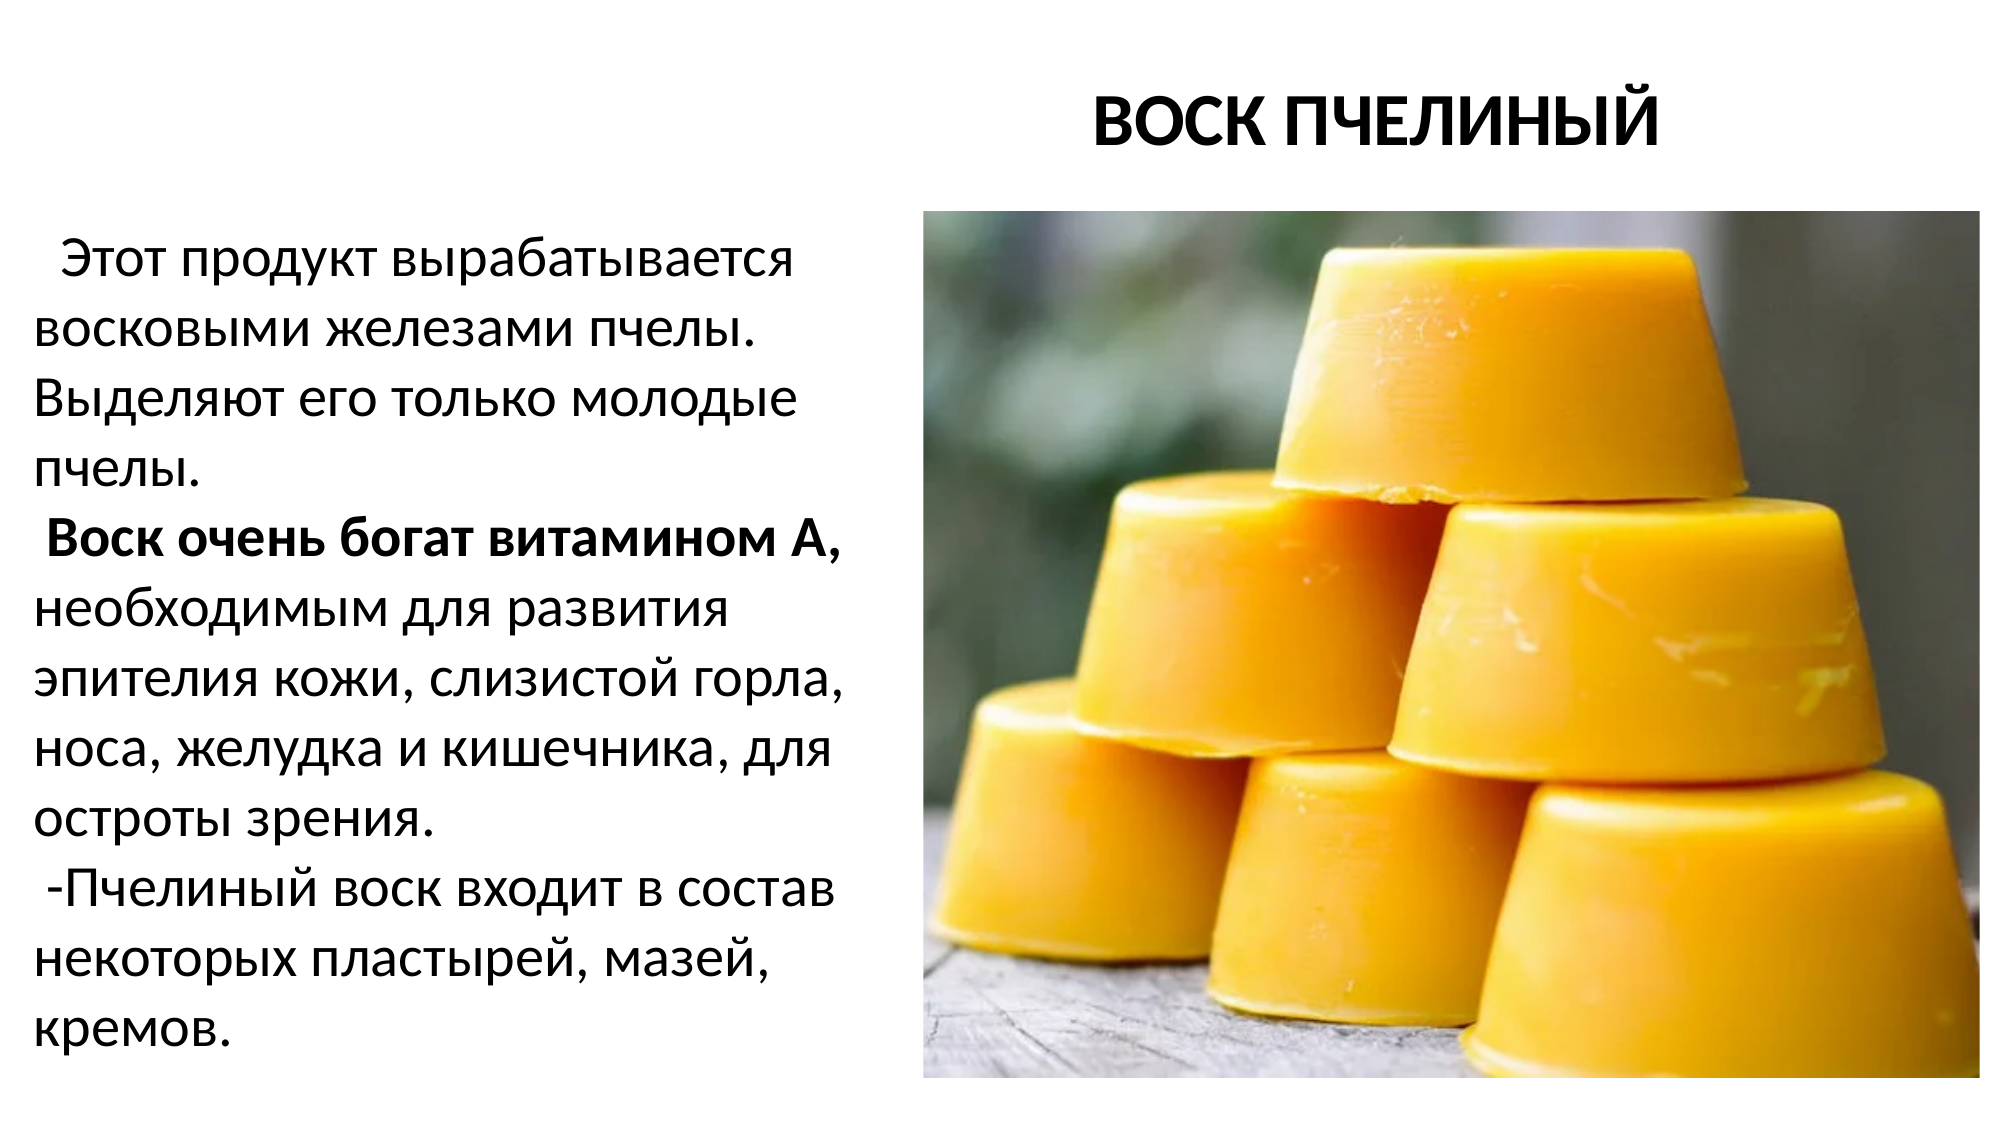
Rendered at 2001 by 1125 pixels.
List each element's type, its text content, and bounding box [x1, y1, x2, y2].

picture [923, 211, 1980, 1078]
text_box Этот продукт вырабатывается восковыми железами пчелы. Выделяют его только молодые пчелы. Воск очень богат витамином А, необходимым для развития эпителия кожи, слизистой горла, носа, желудка и кишечника, для остроты зрения. -Пчелиный воск входит в состав некоторых пластырей, мазей, кремов. [18, 211, 923, 1066]
text_box ВОСК ПЧЕЛИНЫЙ [1077, 63, 1784, 169]
